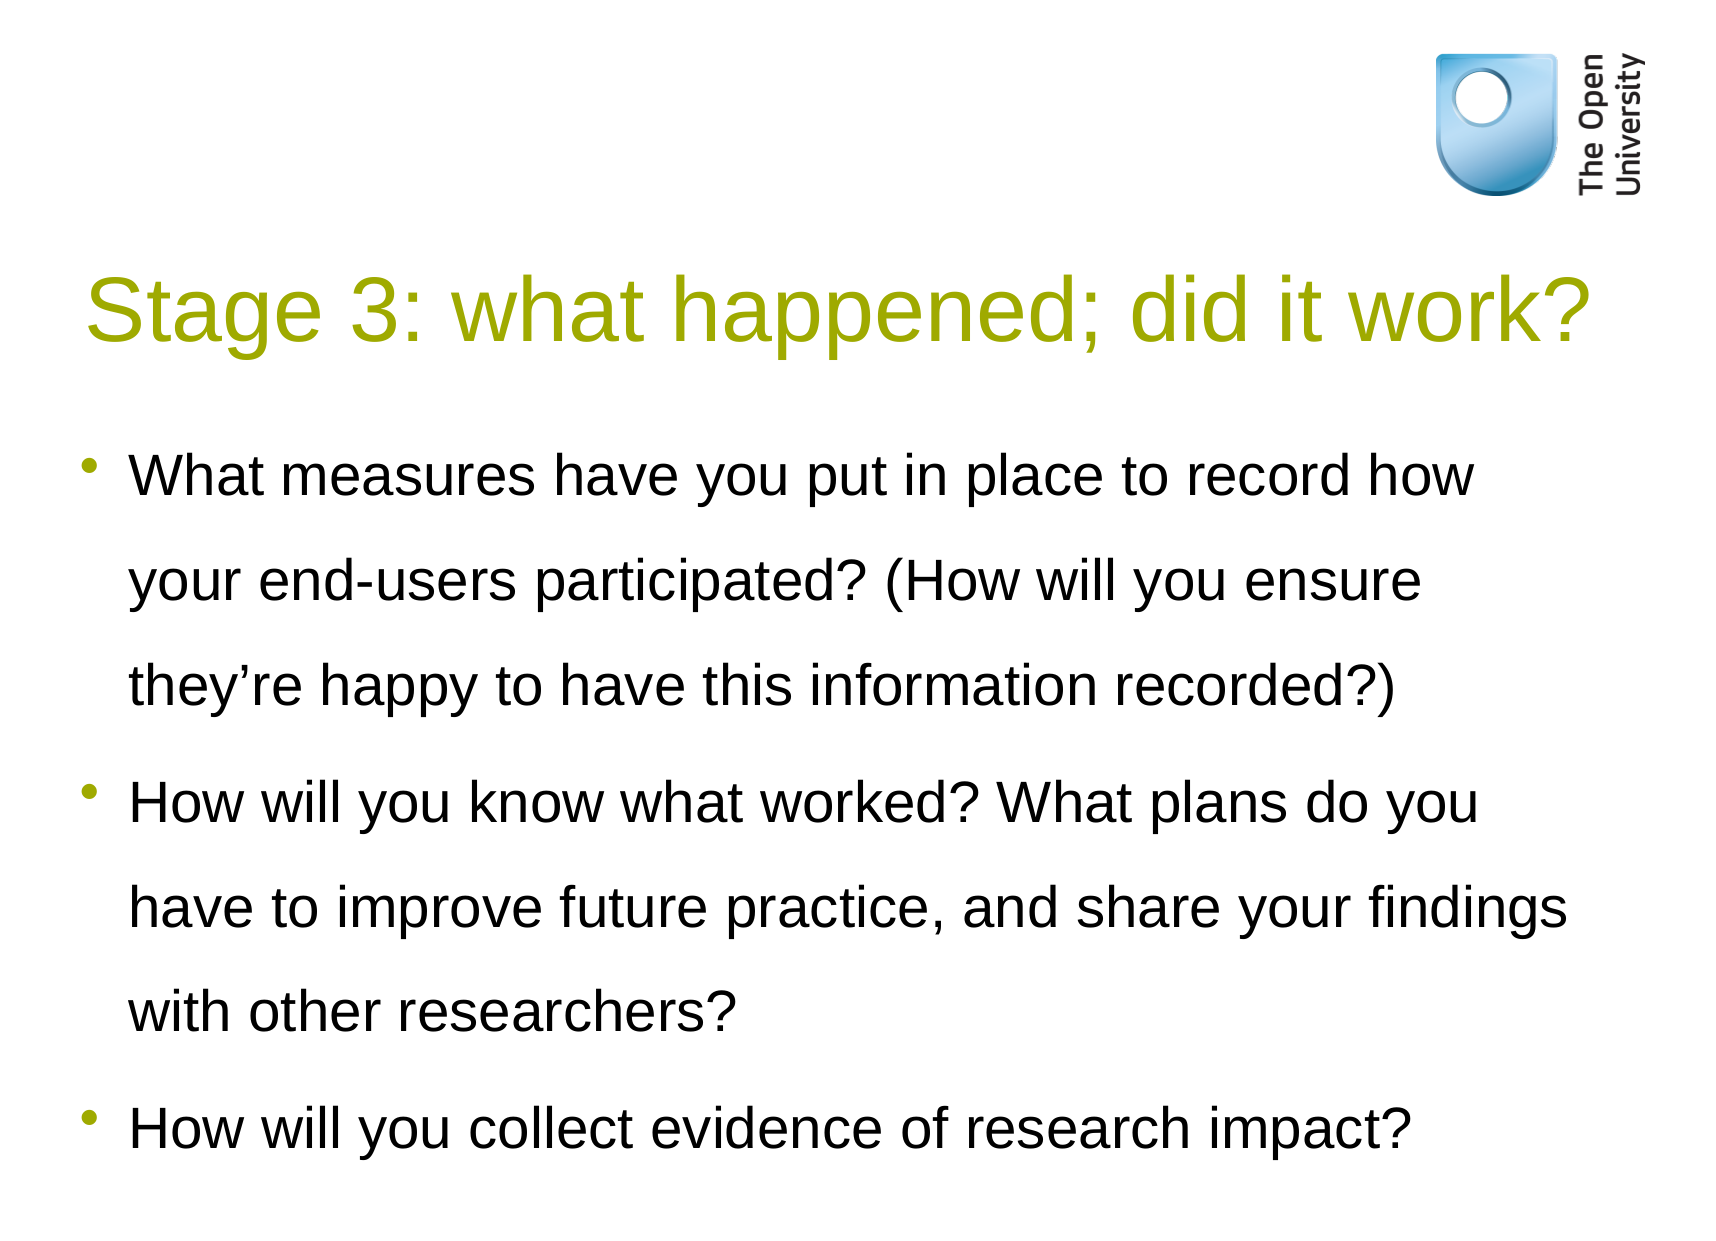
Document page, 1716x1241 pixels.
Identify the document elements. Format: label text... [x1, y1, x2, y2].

picture [1436, 52, 1645, 196]
title Stage 3: what happened; did it work? [71, 241, 1645, 367]
list What measures have you put in place to record how your end-users participated? (How will you ensure they’re happy to have this information recorded?) How will you know what worked? What plans do you have to improve future practice, and share your findings with other researchers? How will you collect evidence of research impact? [66, 395, 1611, 1180]
